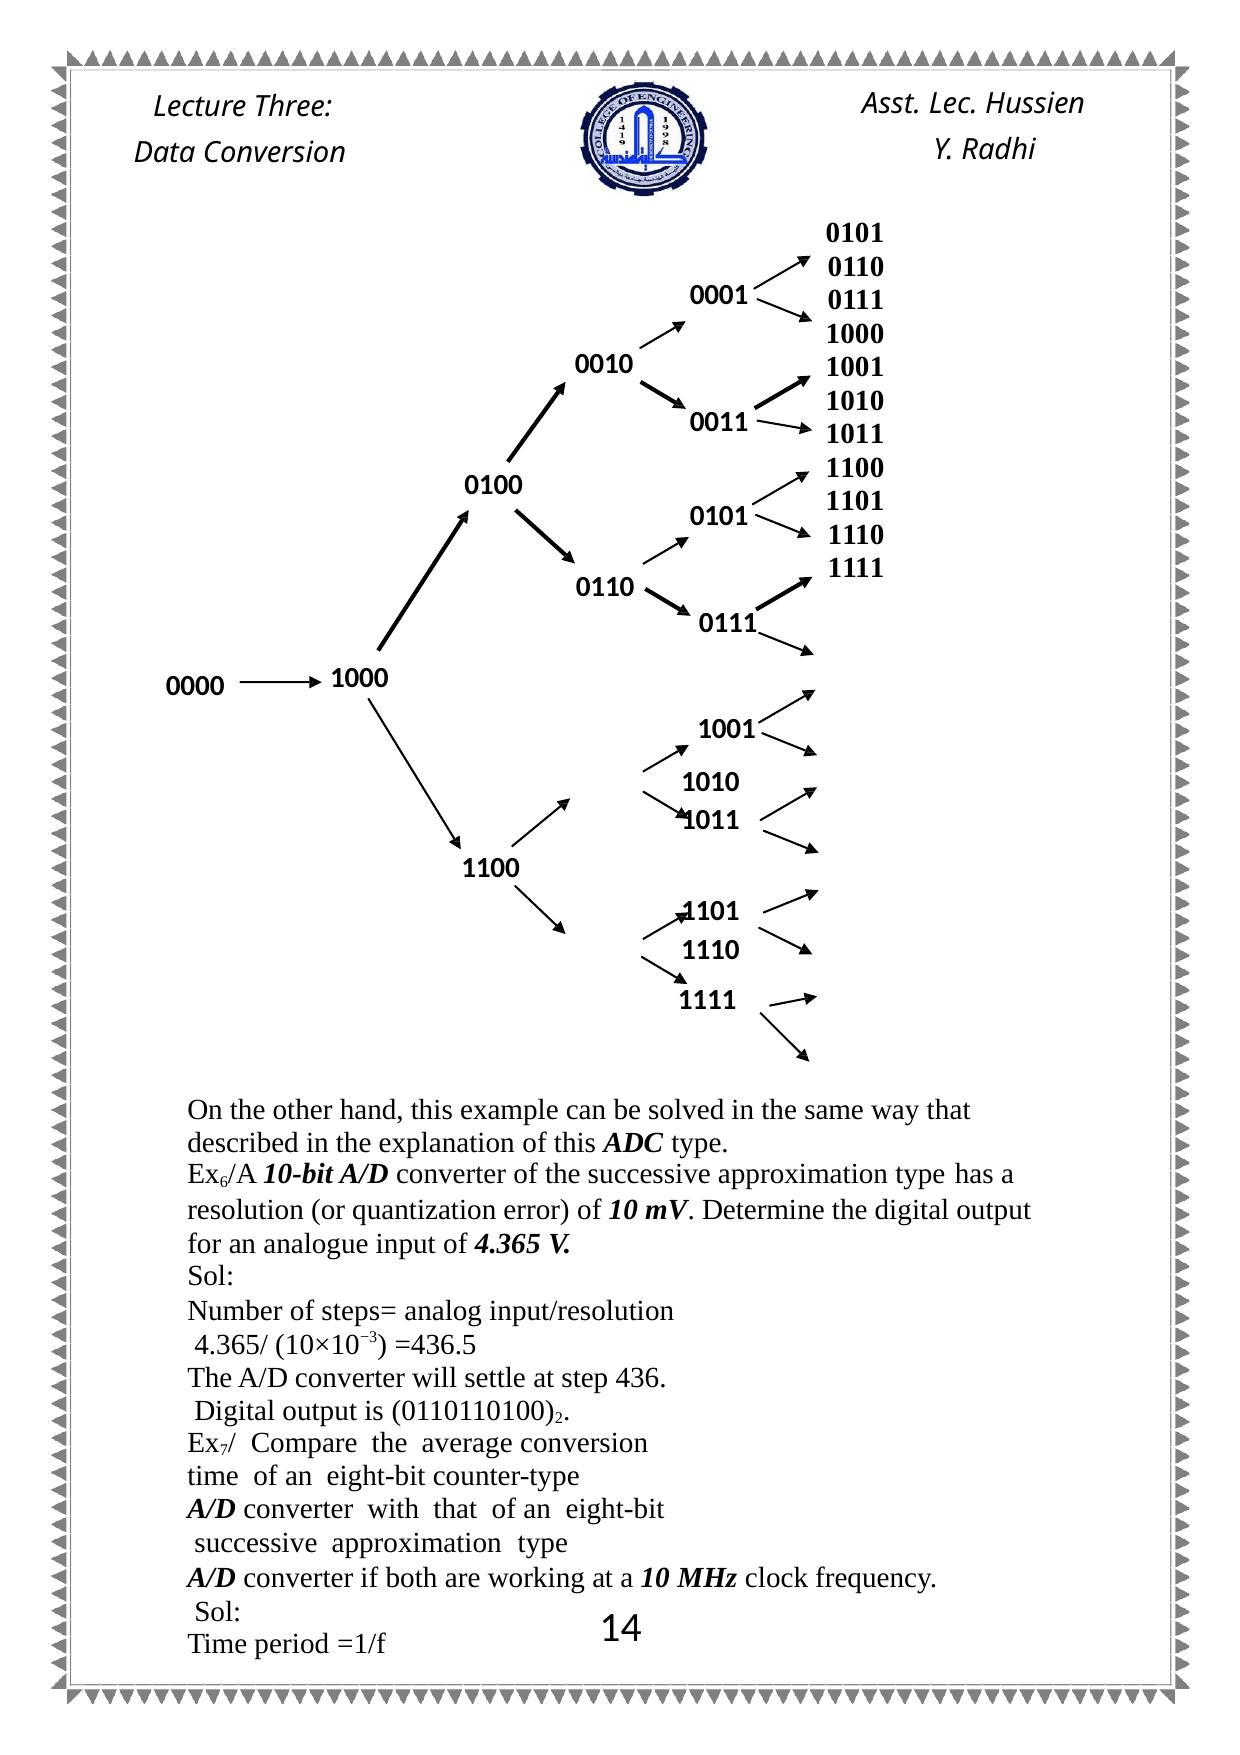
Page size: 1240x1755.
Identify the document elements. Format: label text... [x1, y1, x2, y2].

text_box [51, 49, 1190, 1704]
slide_number 14 [597, 1607, 646, 1755]
